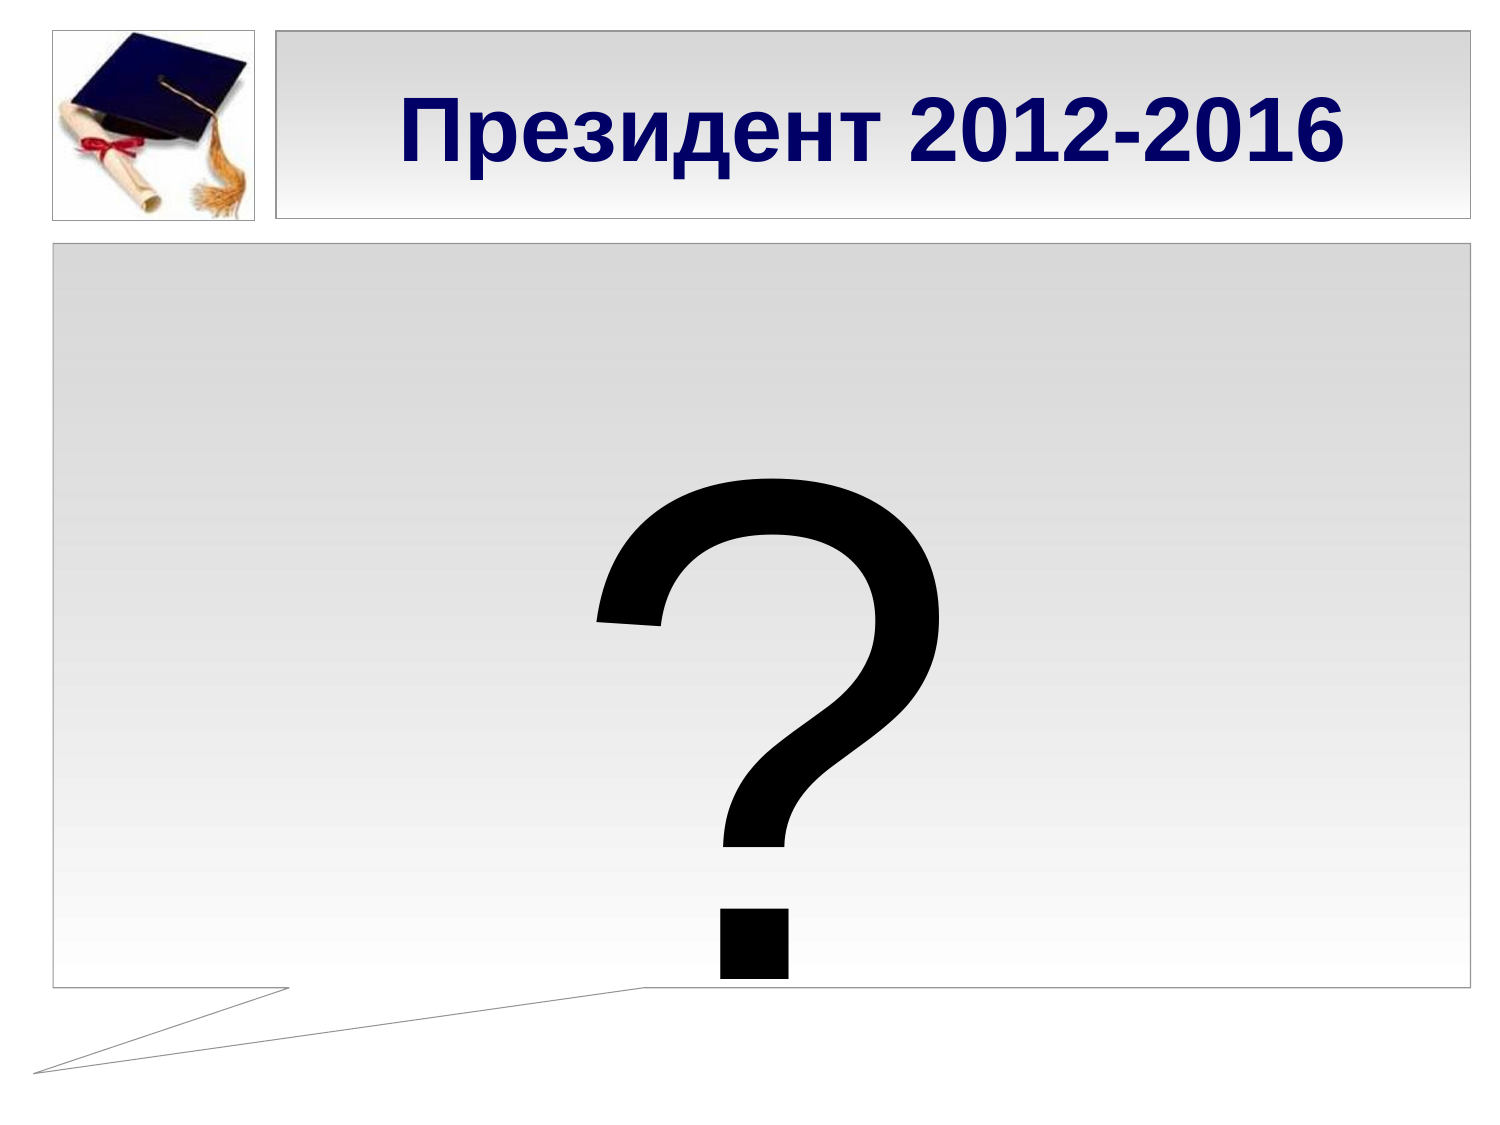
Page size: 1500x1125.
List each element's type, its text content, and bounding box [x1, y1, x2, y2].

title Президент 2012-2016 [275, 30, 1471, 219]
picture [53, 31, 254, 220]
list ? [74, 255, 1460, 977]
